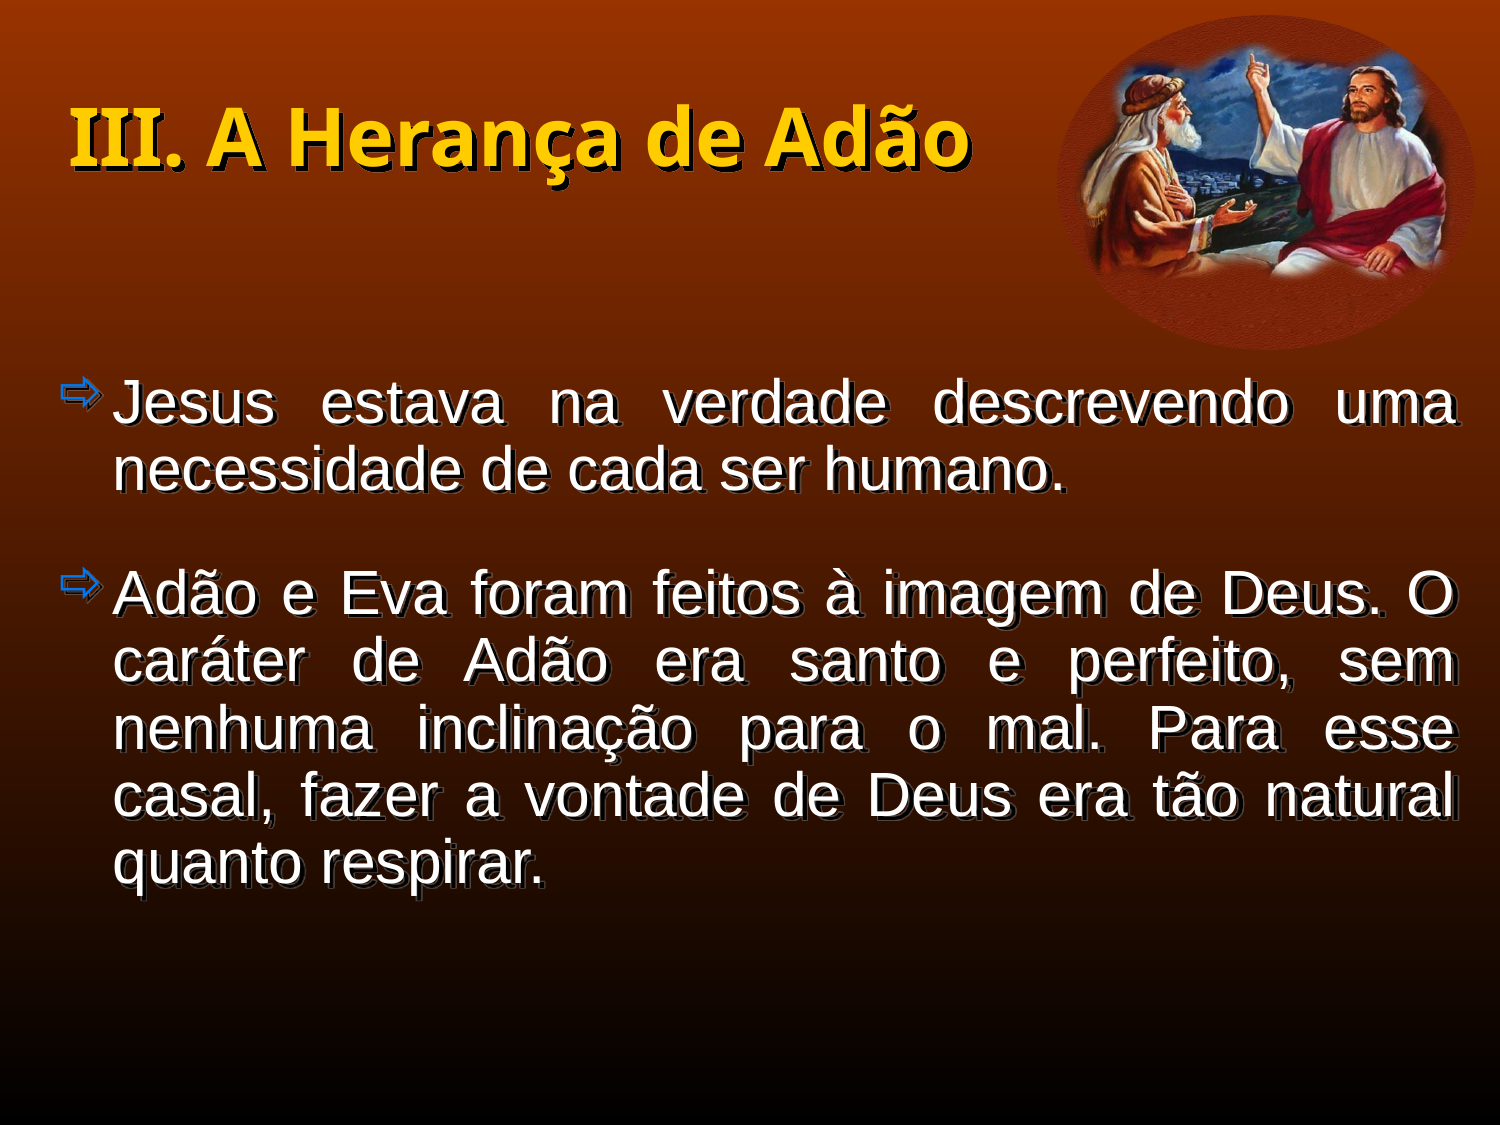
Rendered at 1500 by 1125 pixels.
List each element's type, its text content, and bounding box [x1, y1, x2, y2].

picture [1058, 15, 1476, 350]
list Jesus estava na verdade descrevendo uma necessidade de cada ser humano. Adão e Eva foram feitos à imagem de Deus. O caráter de Adão era santo e perfeito, sem nenhuma inclinação para o mal. Para esse casal, fazer a vontade de Deus era tão natural quanto respirar. [41, 361, 1473, 929]
title III. A Herança de Adão [53, 78, 1152, 197]
